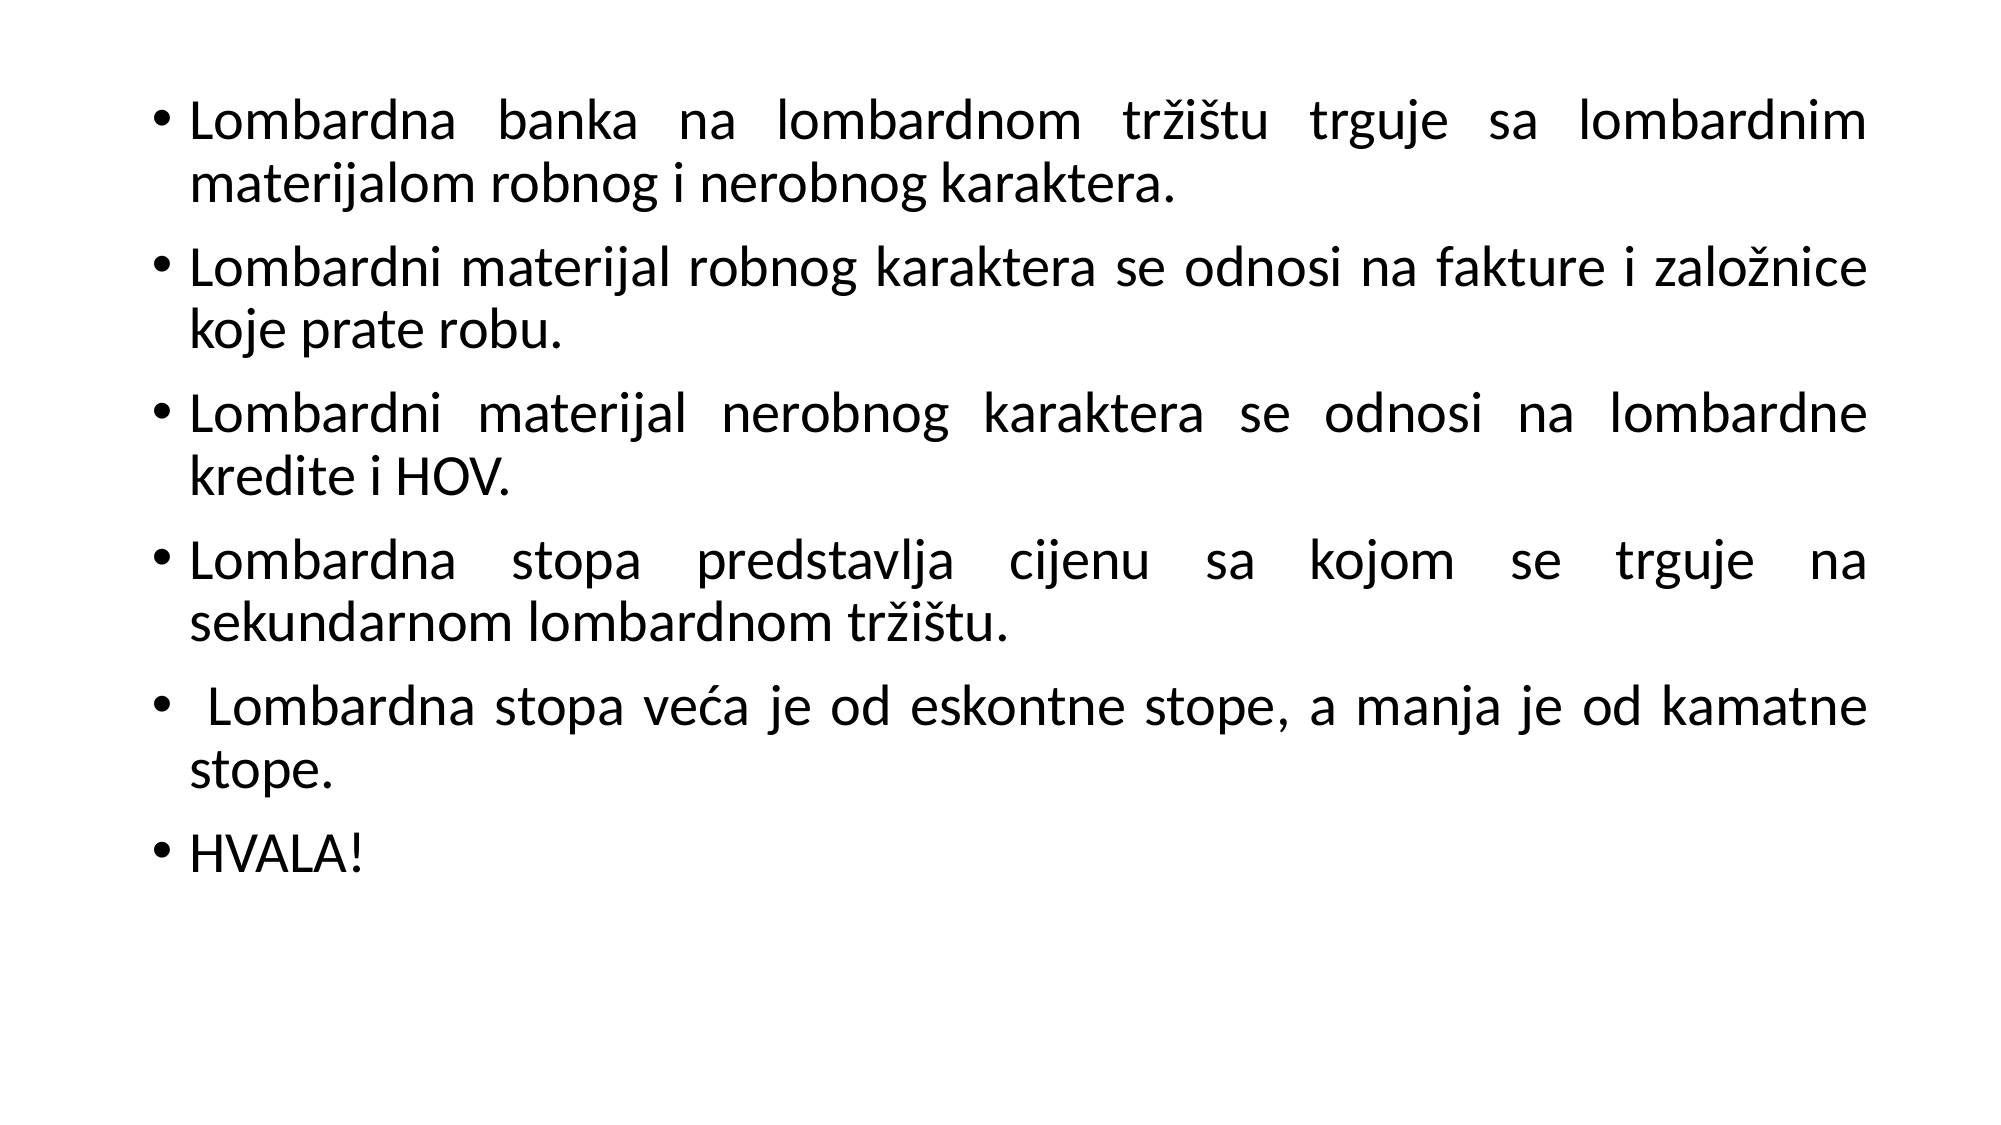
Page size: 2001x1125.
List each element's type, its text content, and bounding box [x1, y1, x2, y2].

list Lombardna banka na lombardnom tržištu trguje sa lombardnim materijalom robnog i nerobnog karaktera. Lombardni materijal robnog karaktera se odnosi na fakture i založnice koje prate robu. Lombardni materijal nerobnog karaktera se odnosi na lombardne kredite i HOV. Lombardna stopa predstavlja cijenu sa kojom se trguje na sekundarnom lombardnom tržištu. Lombardna stopa veća je od eskontne stope, a manja je od kamatne stope. HVALA! [136, 81, 1884, 986]
